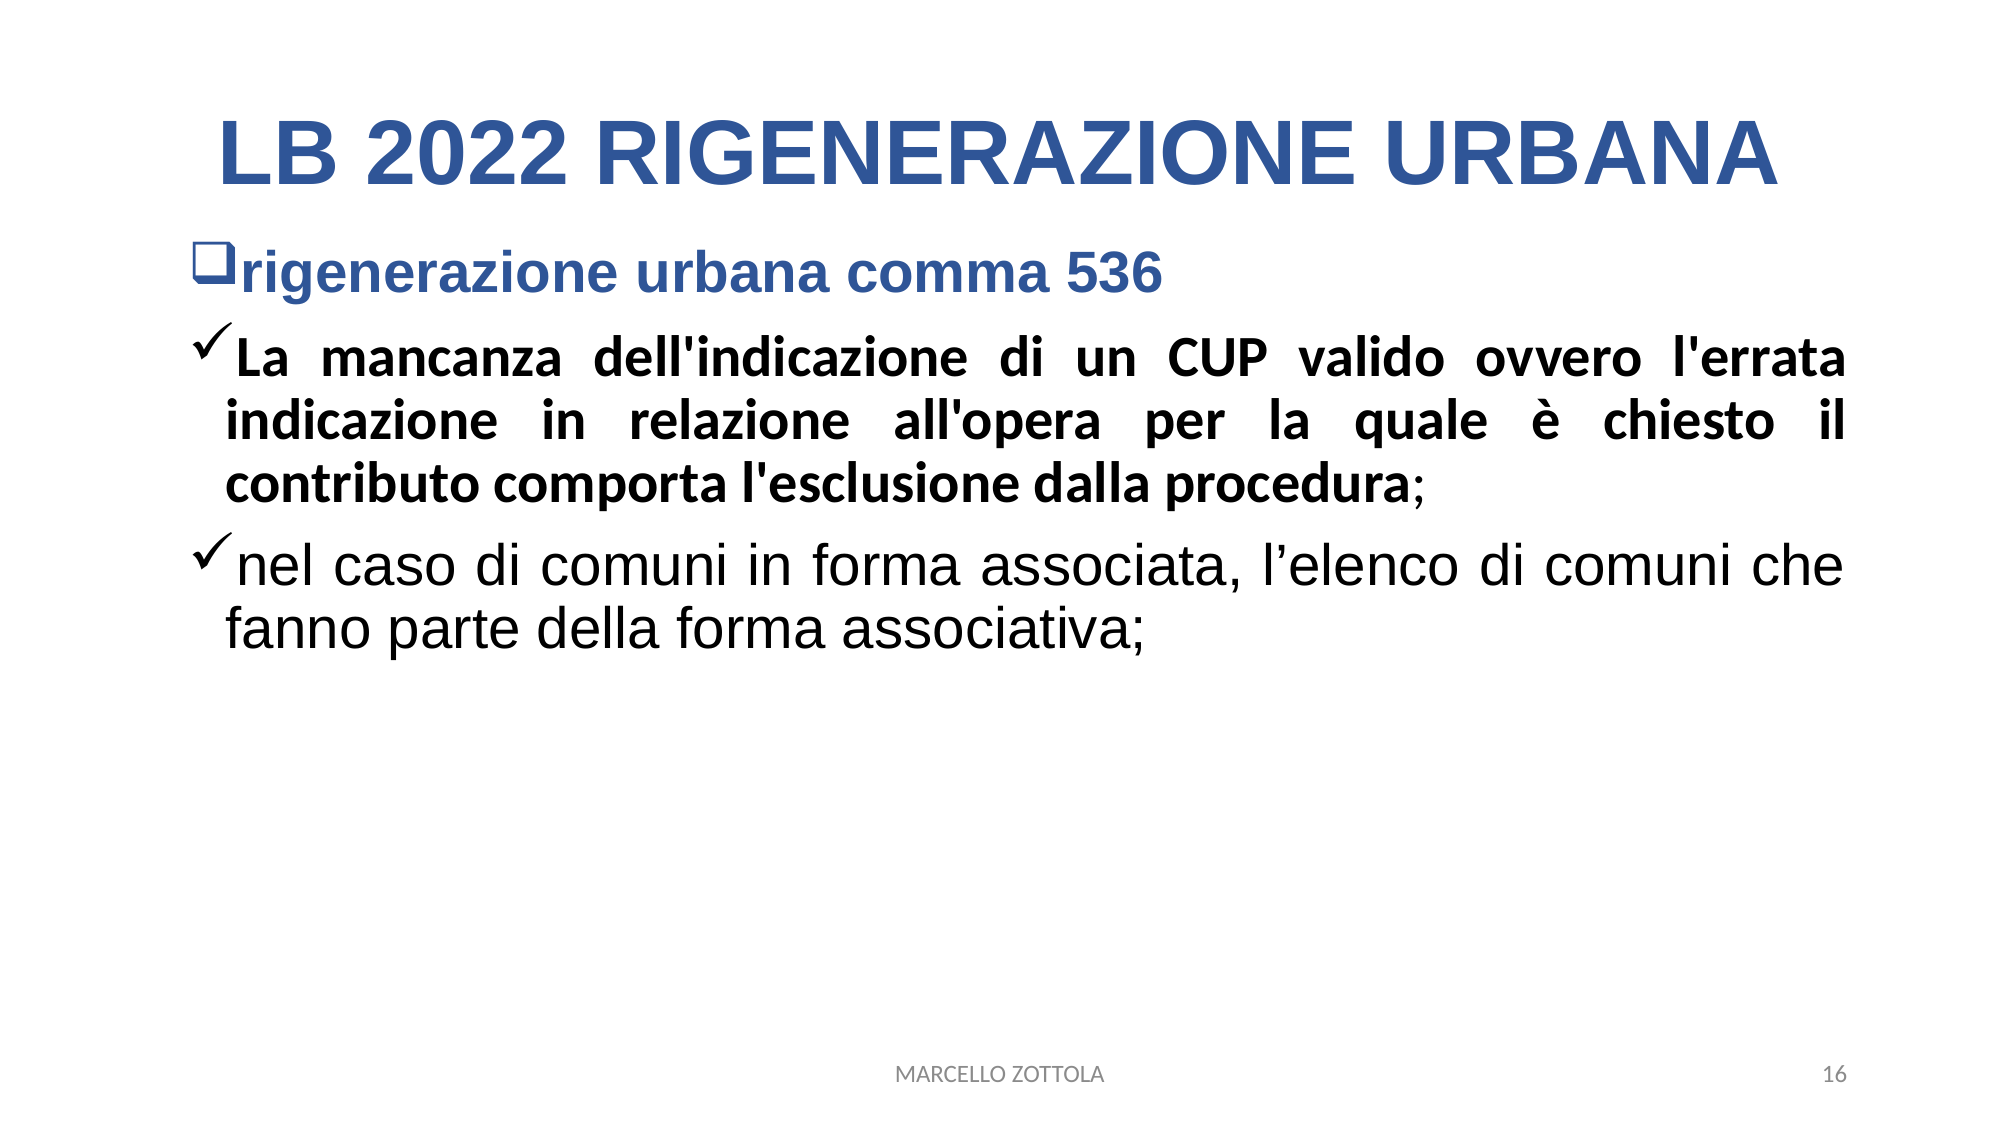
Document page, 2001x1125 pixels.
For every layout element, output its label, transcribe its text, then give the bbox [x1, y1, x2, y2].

slide_number 16 [1412, 1042, 1863, 1103]
title LB 2022 RIGENERAZIONE URBANA [137, 59, 1863, 249]
list rigenerazione urbana comma 536 La mancanza dell'indicazione di un CUP valido ovvero l'errata indicazione in relazione all'opera per la quale è chiesto il contributo comporta l'esclusione dalla procedura; nel caso di comuni in forma associata, l’elenco di comuni che fanno parte della forma associativa; [173, 235, 1863, 961]
footer MARCELLO ZOTTOLA [662, 1042, 1338, 1103]
